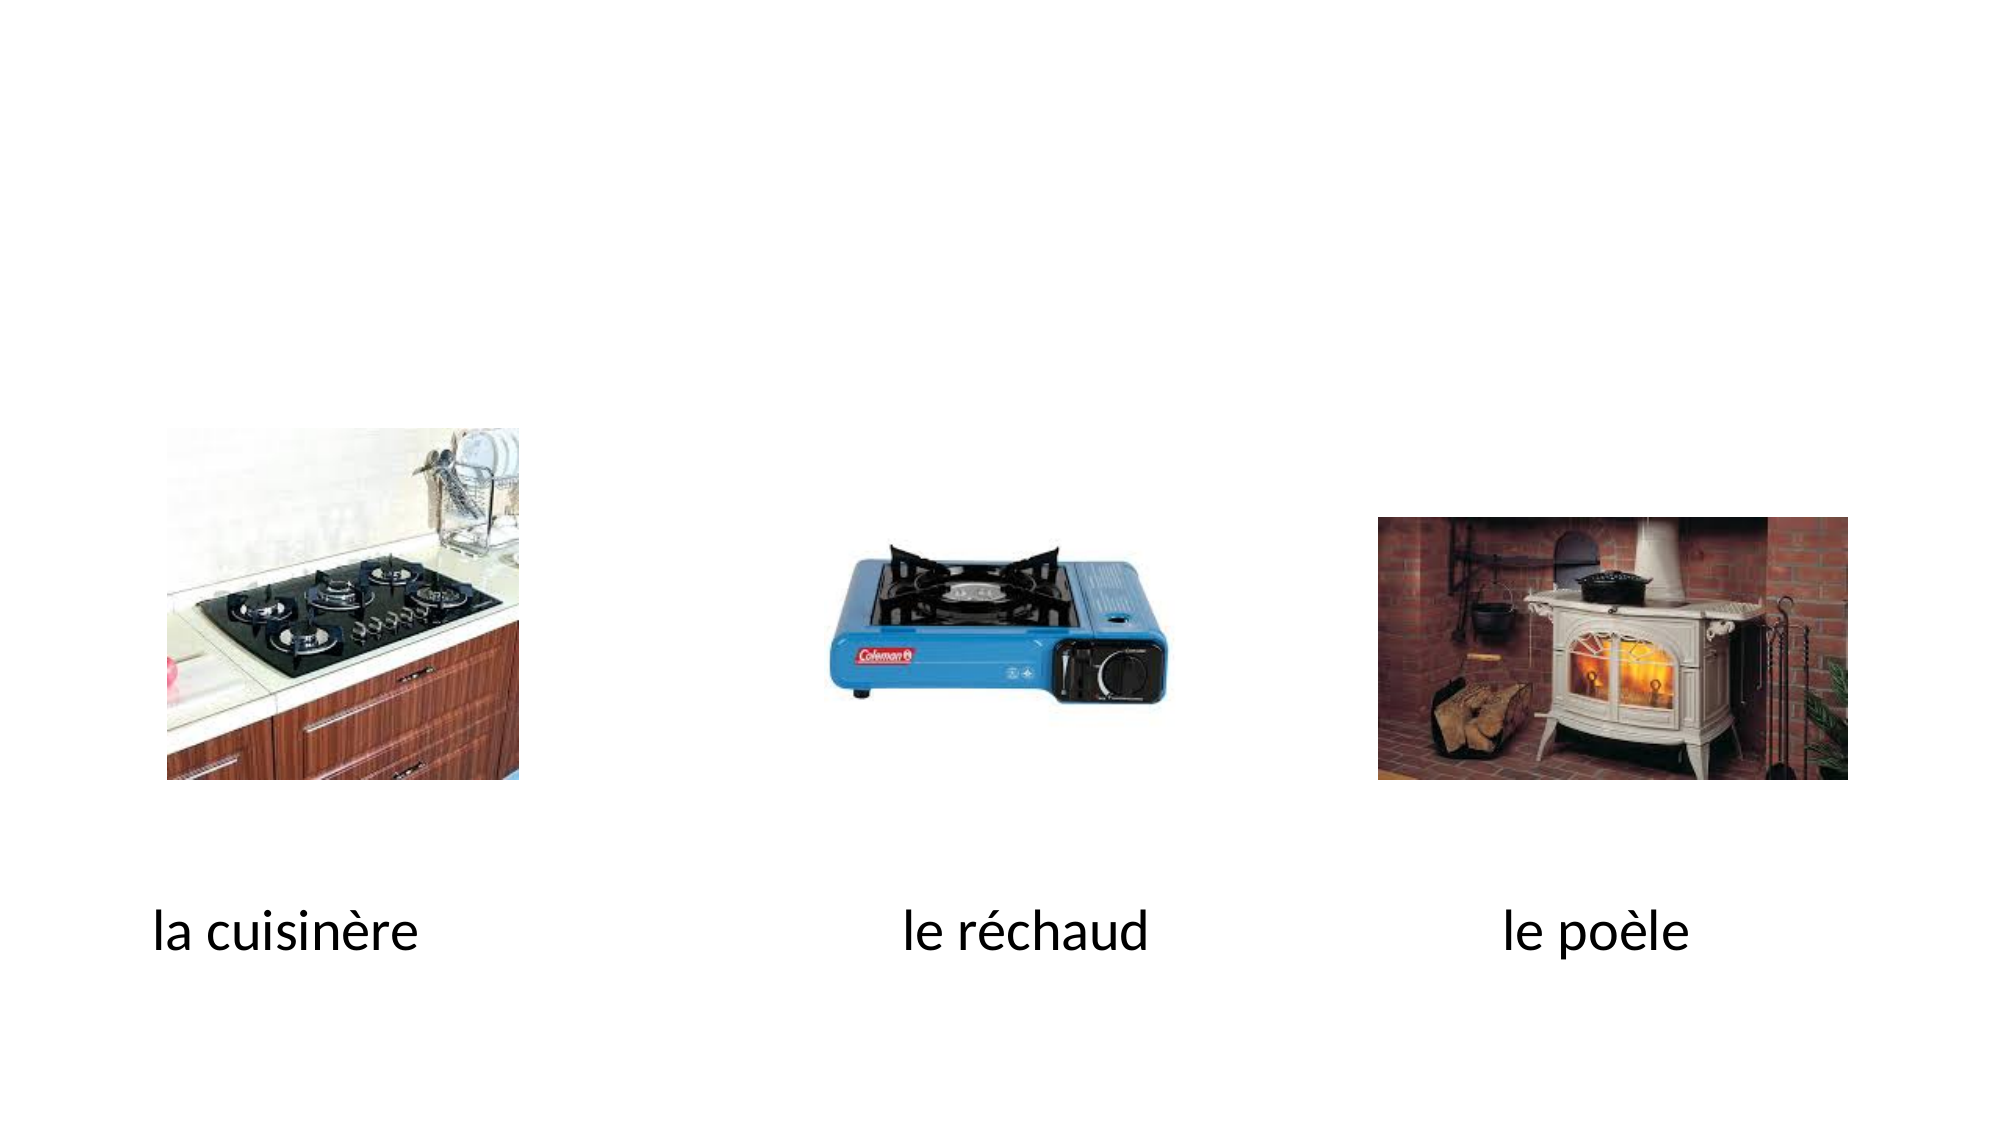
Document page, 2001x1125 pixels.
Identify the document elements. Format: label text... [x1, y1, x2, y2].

picture [824, 451, 1176, 803]
picture [1378, 517, 1848, 781]
picture [167, 428, 519, 781]
list la cuisinère le réchaud le poèle [137, 299, 1863, 1014]
